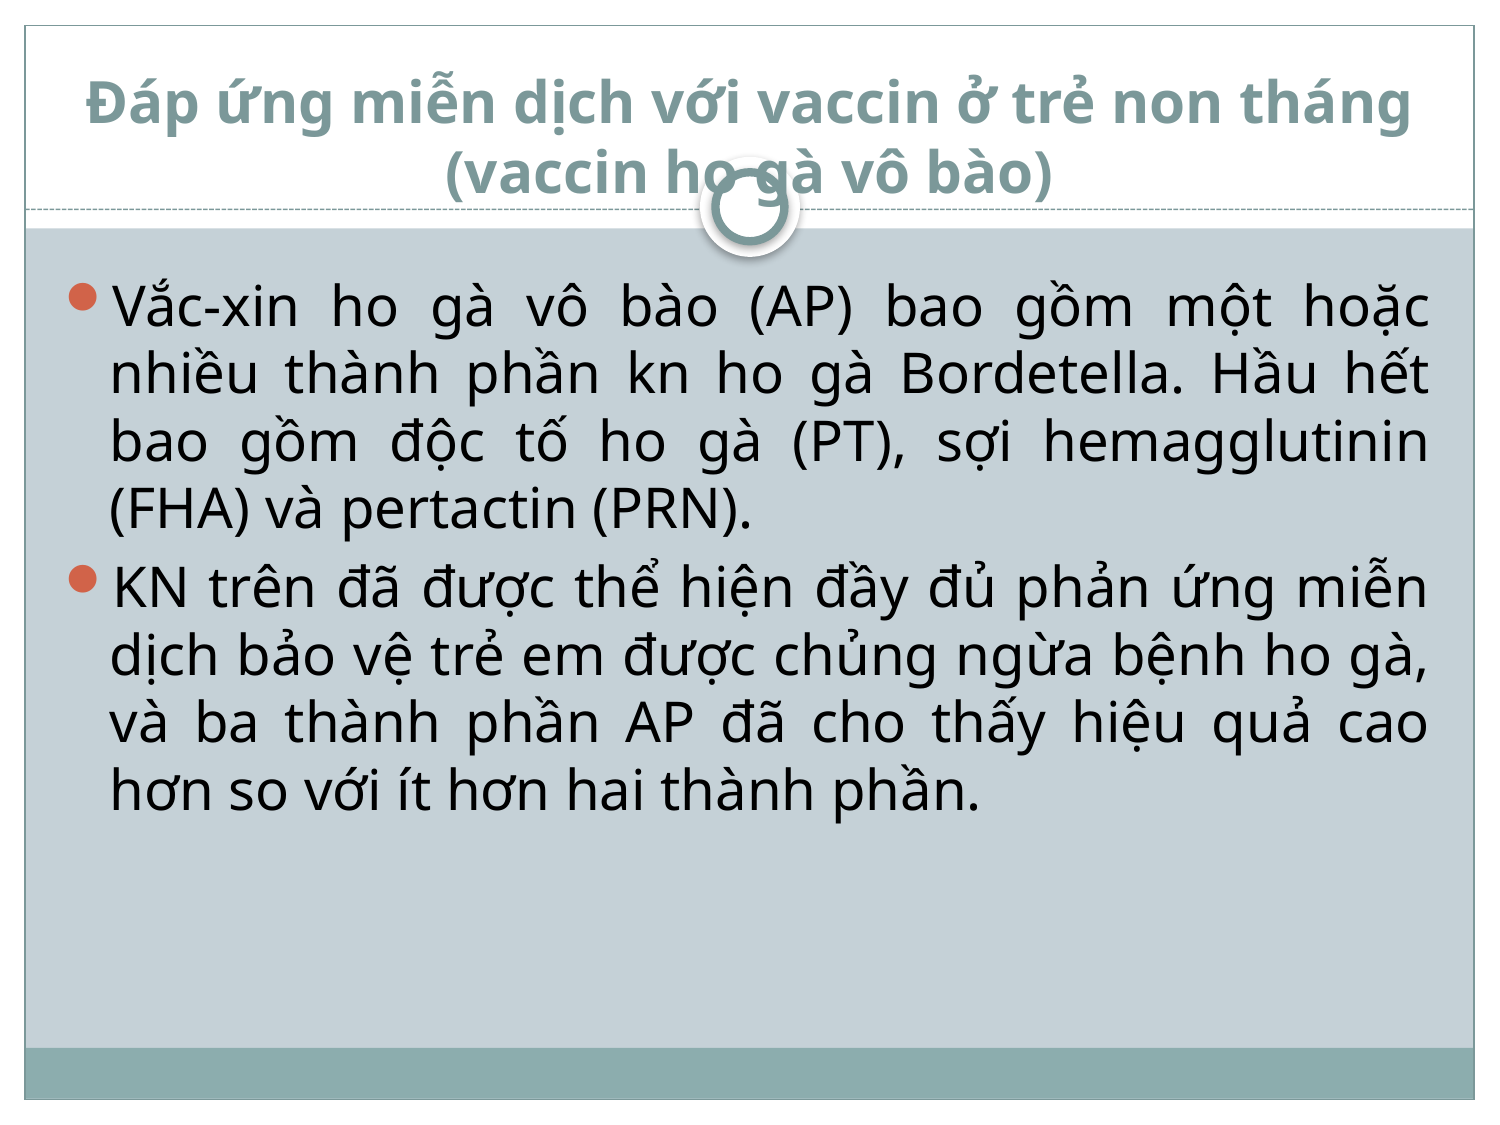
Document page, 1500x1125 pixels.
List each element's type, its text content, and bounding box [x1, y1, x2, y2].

title Đáp ứng miễn dịch với vaccin ở trẻ non tháng (vaccin ho gà vô bào) [49, 37, 1450, 213]
list Vắc-xin ho gà vô bào (AP) bao gồm một hoặc nhiều thành phần kn ho gà Bordetella. Hầu hết bao gồm độc tố ho gà (PT), sợi hemagglutinin (FHA) và pertactin (PRN). KN trên đã được thể hiện đầy đủ phản ứng miễn dịch bảo vệ trẻ em được chủng ngừa bệnh ho gà, và ba thành phần AP đã cho thấy hiệu quả cao hơn so với ít hơn hai thành phần. [50, 262, 1445, 1013]
